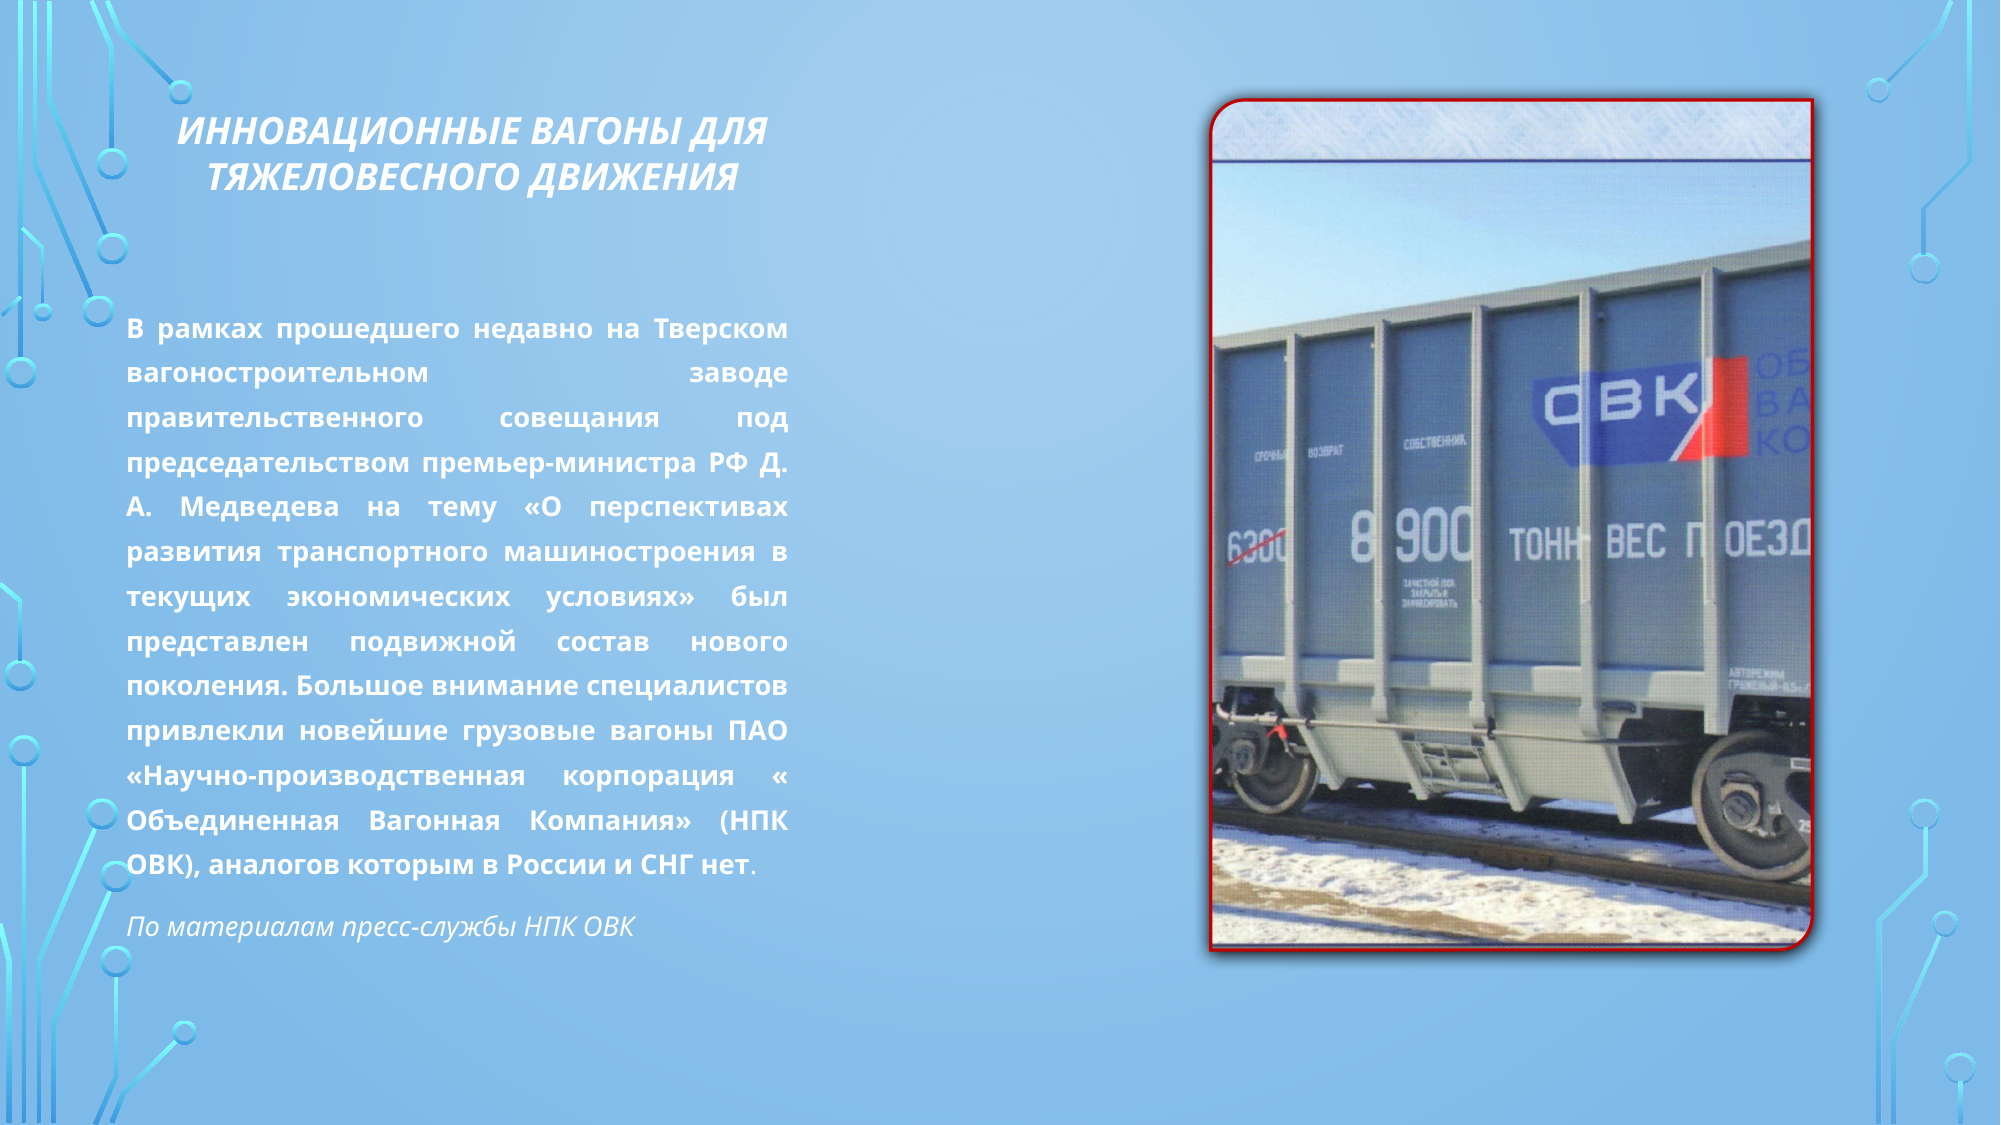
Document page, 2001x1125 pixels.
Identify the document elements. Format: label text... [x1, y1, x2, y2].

title Инновационные вагоны для тяжеловесного движения [111, 26, 834, 207]
list В рамках прошедшего недавно на Тверском вагоностроительном заводе правительственного совещания под председательством премьер-министра РФ Д. А. Медведева на тему «О перспективах развития транспортного машиностроения в текущих экономических условиях» был представлен подвижной состав нового поколения. Большое внимание специалистов привлекли новейшие грузовые вагоны ПАО «Научно-производственная корпорация « Объединенная Вагонная Компания» (НПК ОВК), аналогов которым в России и СНГ нет. По материалам пресс-службы НПК ОВК [111, 293, 804, 991]
picture [1210, 99, 1813, 951]
